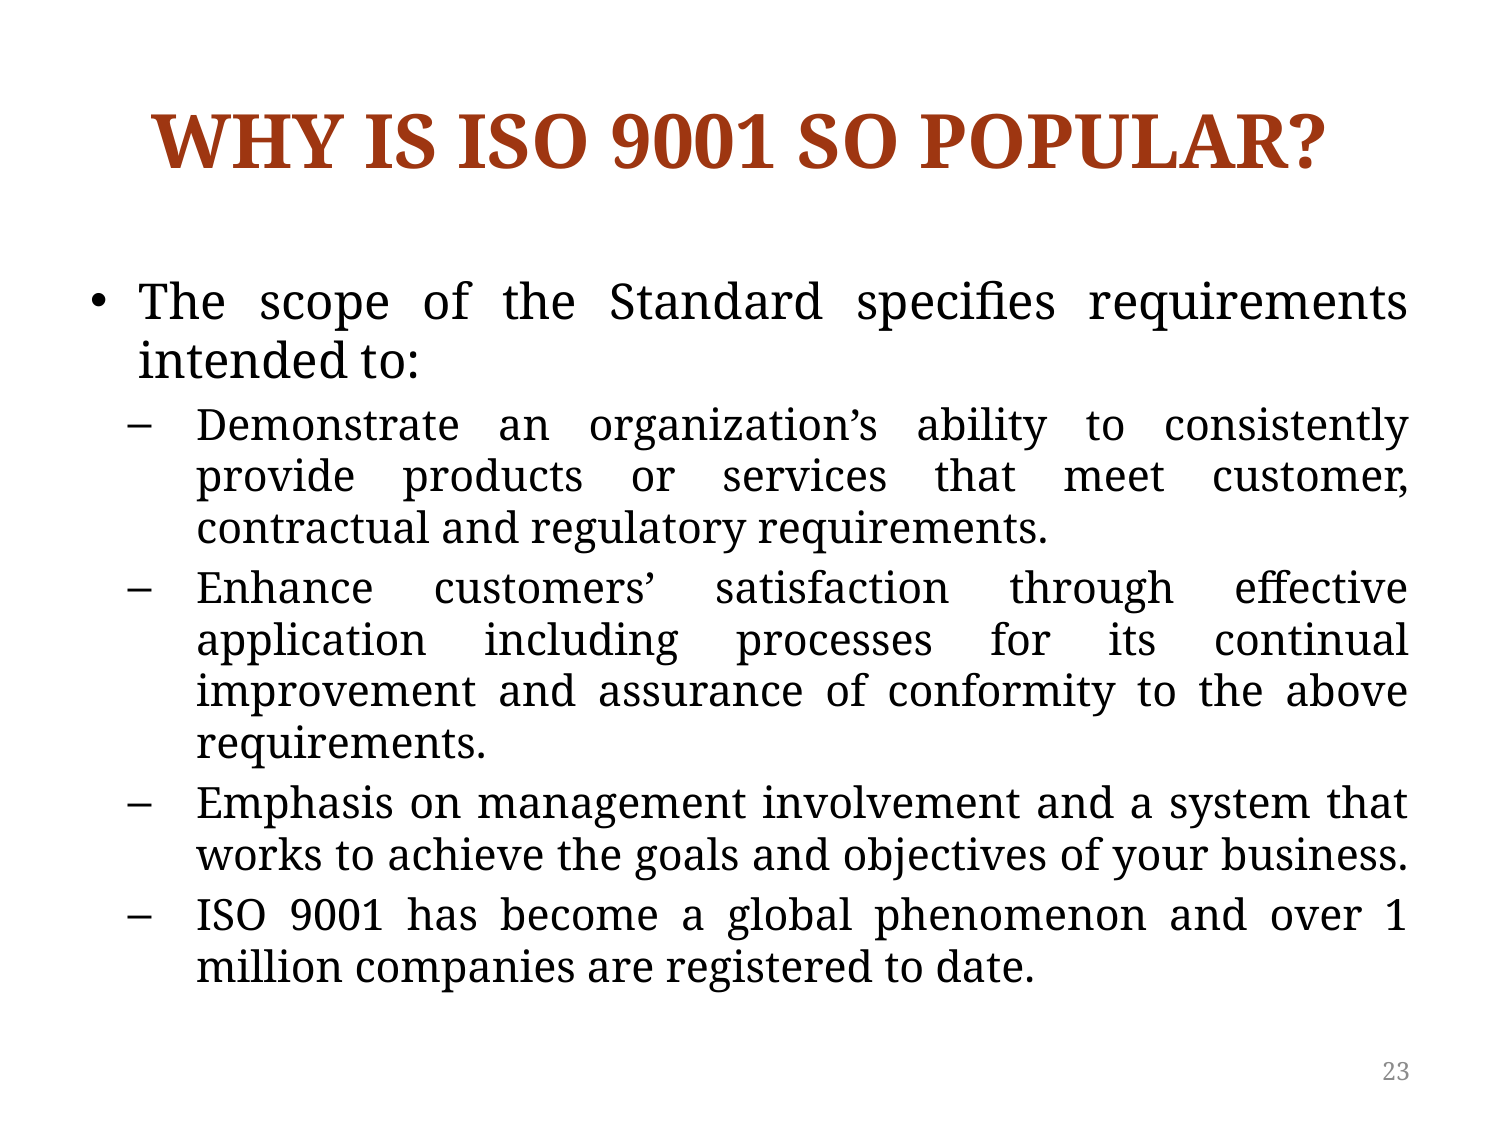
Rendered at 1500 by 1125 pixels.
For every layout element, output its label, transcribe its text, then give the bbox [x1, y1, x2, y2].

title WHY IS ISO 9001 SO POPULAR? [75, 45, 1425, 233]
slide_number 23 [1074, 1042, 1425, 1103]
list The scope of the Standard specifies requirements intended to: Demonstrate an organization’s ability to consistently provide products or services that meet customer, contractual and regulatory requirements. Enhance customers’ satisfaction through effective application including processes for its continual improvement and assurance of conformity to the above requirements. Emphasis on management involvement and a system that works to achieve the goals and objectives of your business. ISO 9001 has become a global phenomenon and over 1 million companies are registered to date. [75, 262, 1425, 1038]
